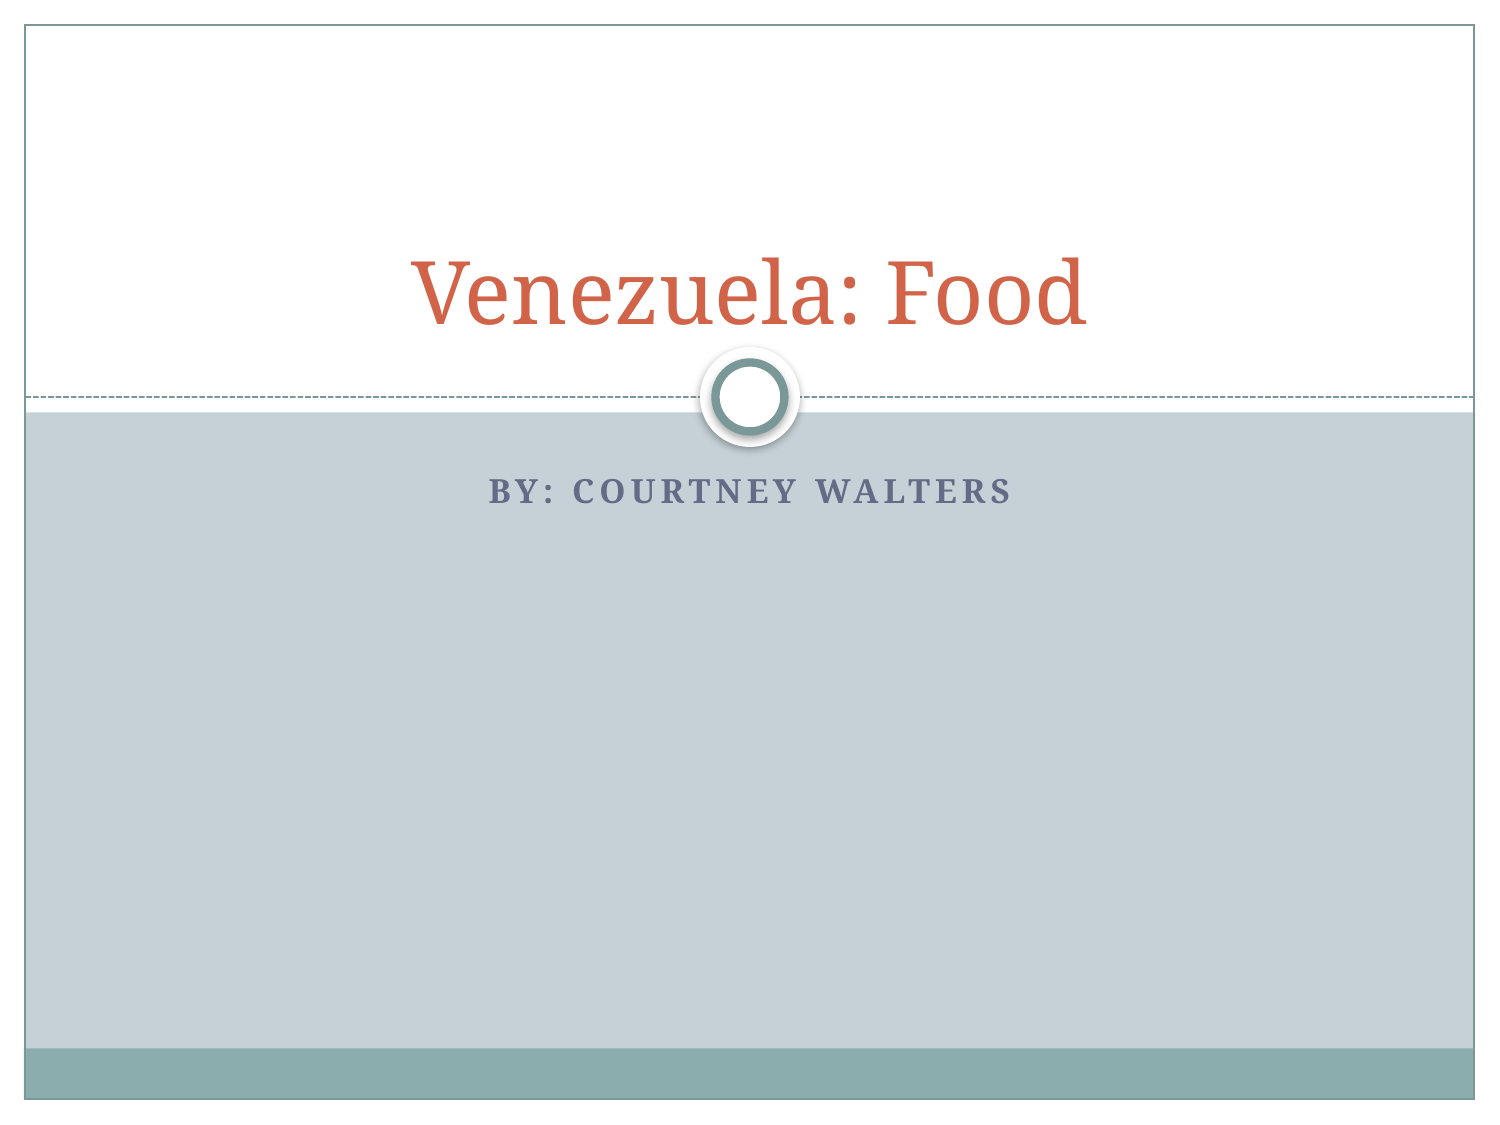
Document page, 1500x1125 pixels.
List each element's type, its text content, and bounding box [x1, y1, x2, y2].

title Venezuela: Food [112, 62, 1388, 350]
subtitle By: Courtney Walters [225, 462, 1275, 750]
